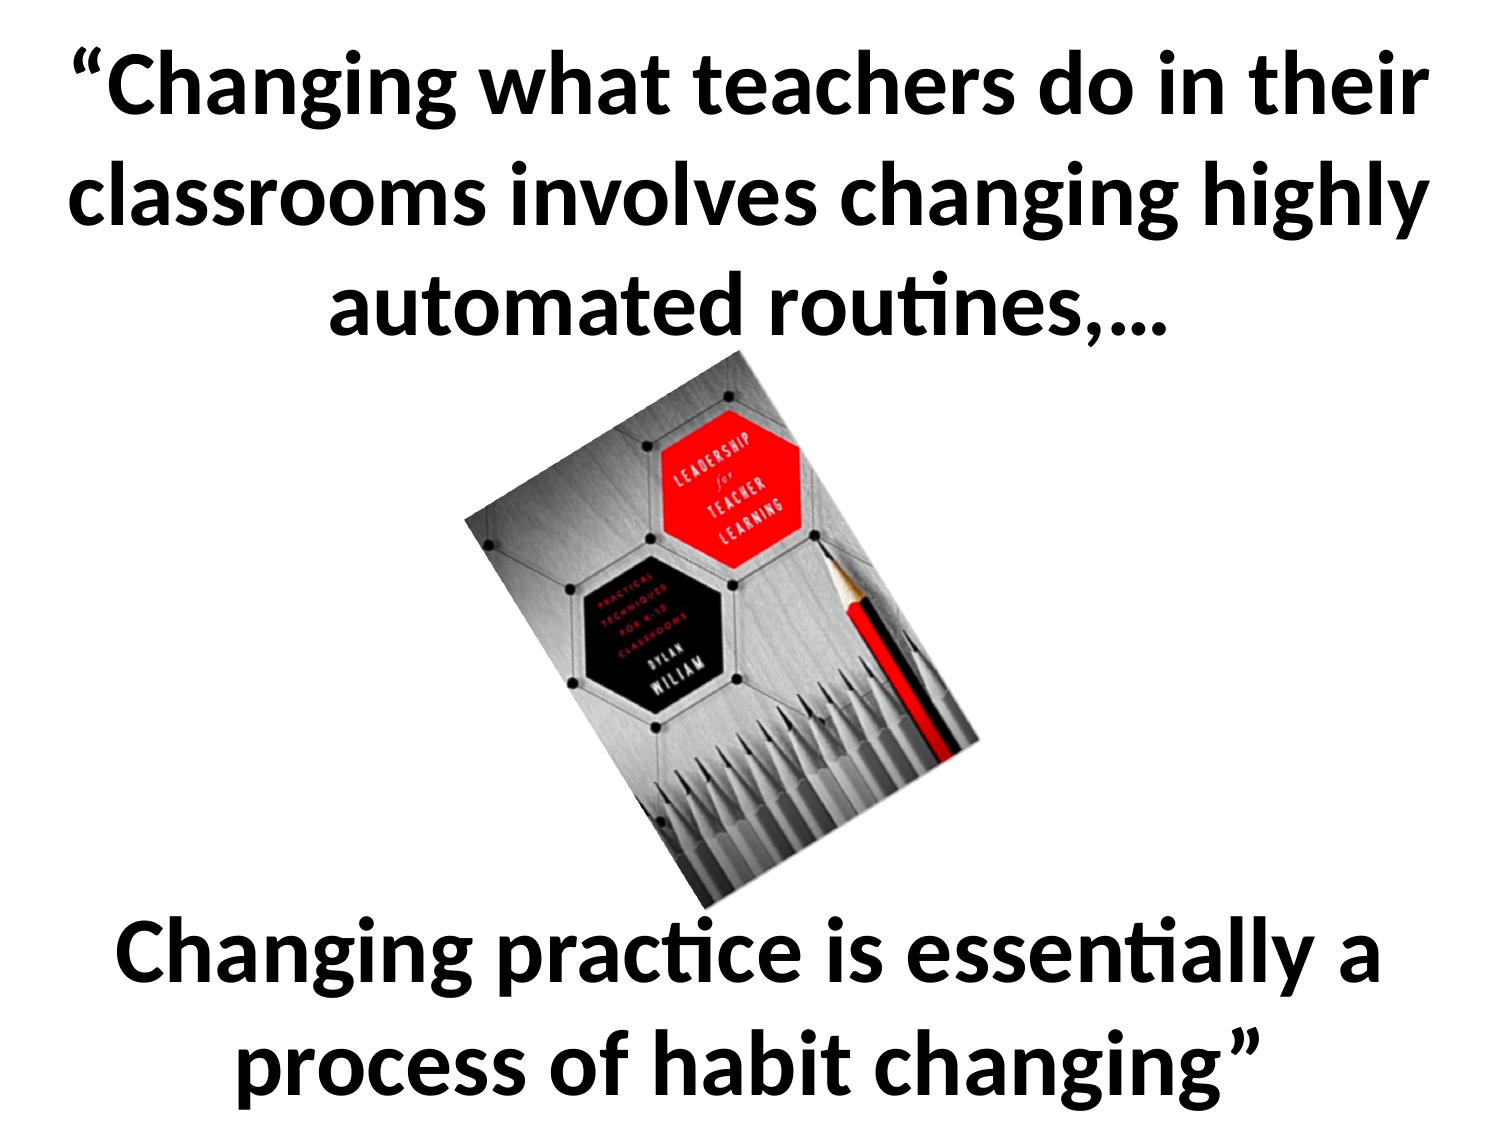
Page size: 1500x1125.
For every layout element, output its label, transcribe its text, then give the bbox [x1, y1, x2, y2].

title “Changing what teachers do in their classrooms involves changing highly automated routines,… [0, 0, 1500, 377]
picture [465, 350, 981, 910]
subtitle Changing practice is essentially a process of habit changing” [0, 881, 1500, 1125]
